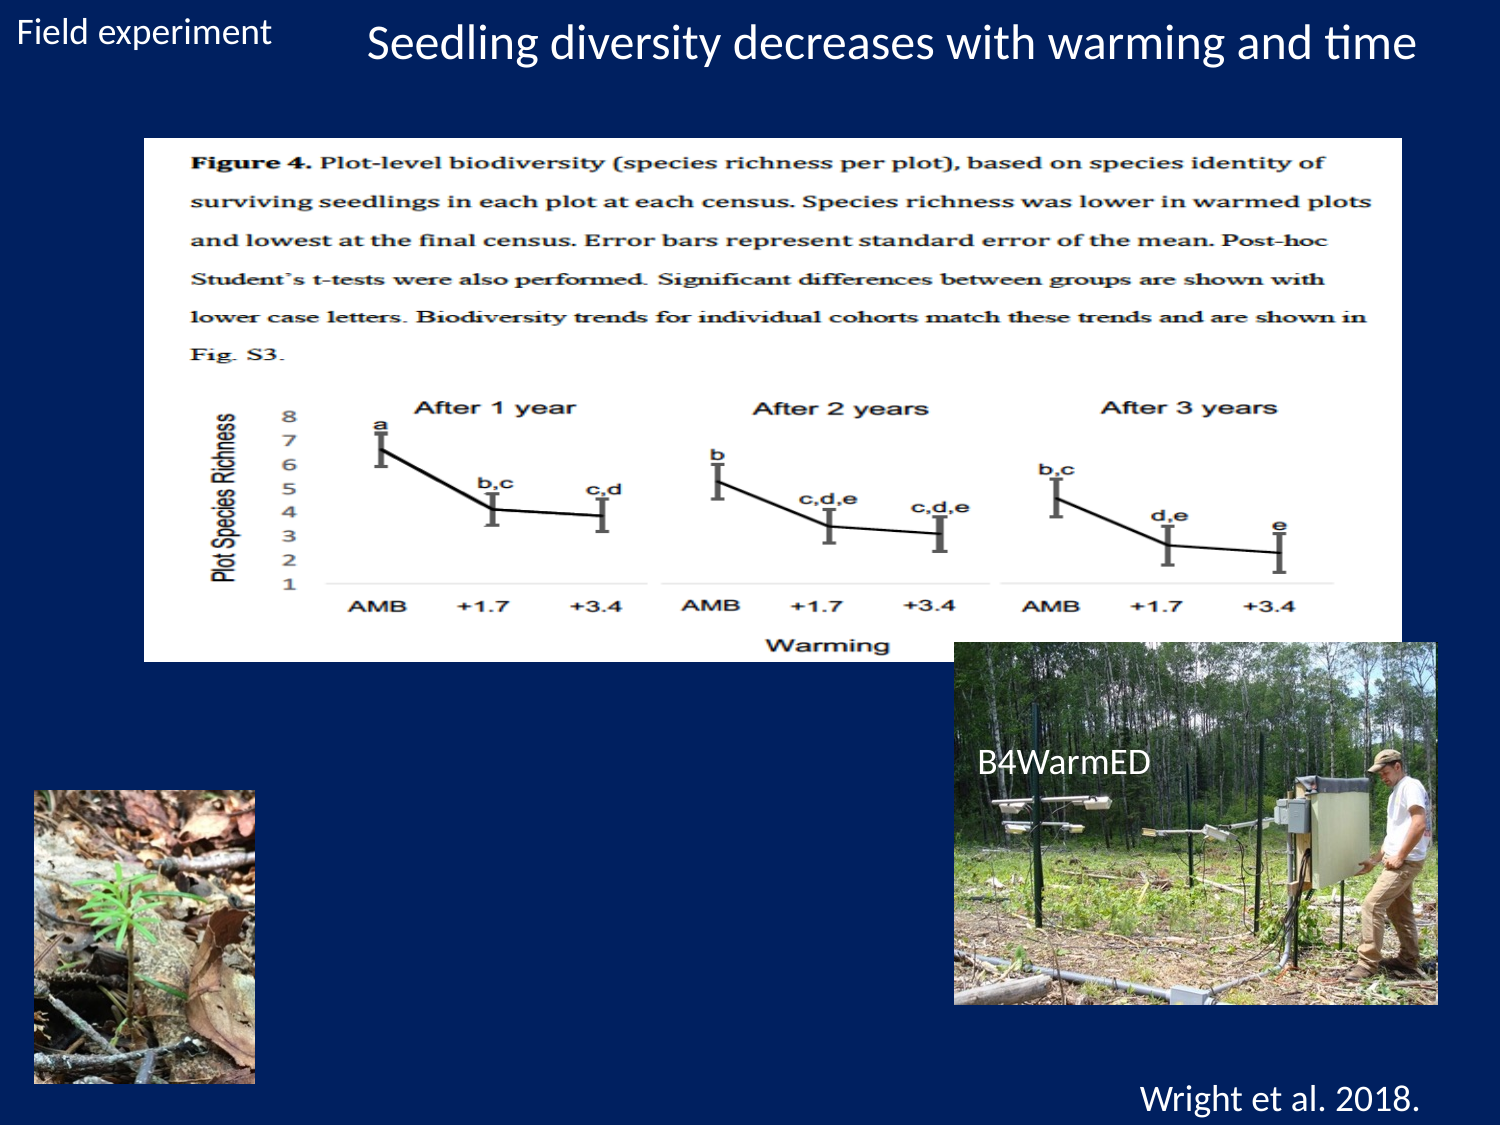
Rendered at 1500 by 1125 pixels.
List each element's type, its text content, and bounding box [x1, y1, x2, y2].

picture [144, 138, 1438, 1005]
text_box Wright et al. 2018. [1125, 1066, 1436, 1125]
text_box Field experiment [1, 0, 288, 60]
text_box Seedling diversity decreases with warming and time [352, 2, 1433, 77]
picture [34, 790, 255, 1084]
